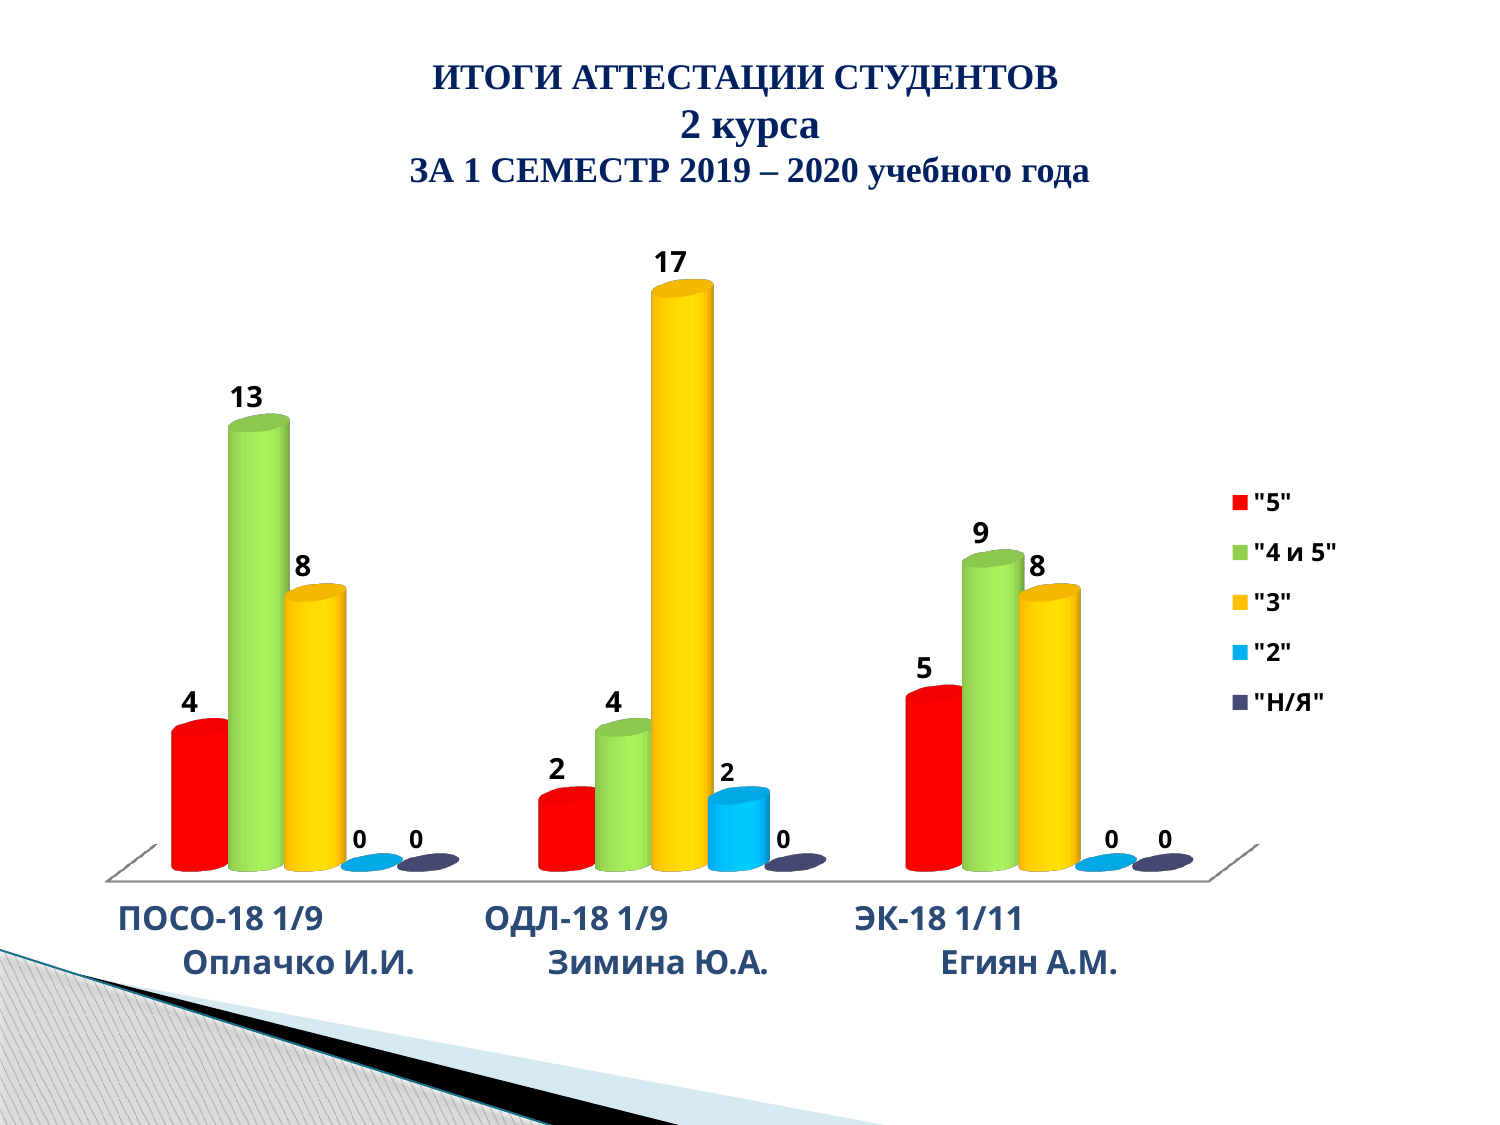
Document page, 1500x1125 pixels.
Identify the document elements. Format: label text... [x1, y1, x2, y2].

chart [74, 219, 1426, 1000]
title ИТОГИ АТТЕСТАЦИИ СТУДЕНТОВ 2 курса ЗА 1 СЕМЕСТР 2019 – 2020 учебного года [75, 45, 1425, 219]
